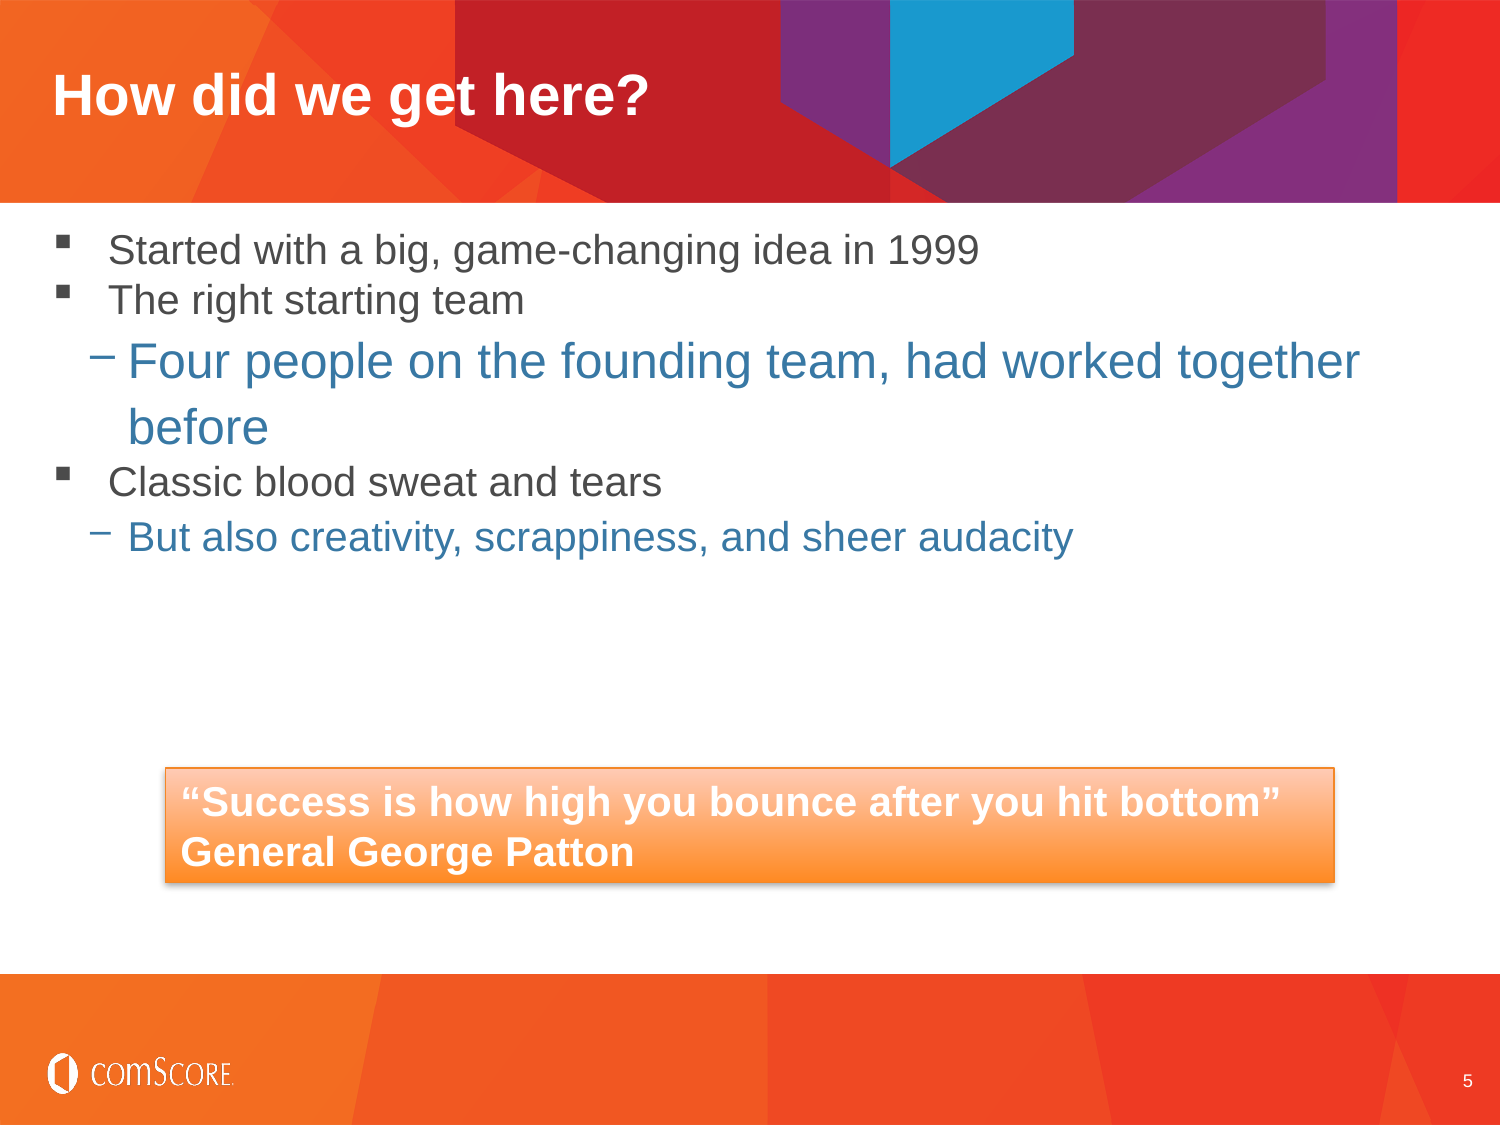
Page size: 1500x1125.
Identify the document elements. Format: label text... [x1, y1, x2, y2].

picture [0, 0, 1500, 202]
list Started with a big, game-changing idea in 1999 The right starting team Four people on the founding team, had worked together before Classic blood sweat and tears But also creativity, scrappiness, and sheer audacity [33, 202, 1467, 1013]
text_box “Success is how high you bounce after you hit bottom” General George Patton [165, 767, 1335, 883]
picture [0, 974, 1500, 1125]
title How did we get here? [33, 0, 1467, 185]
